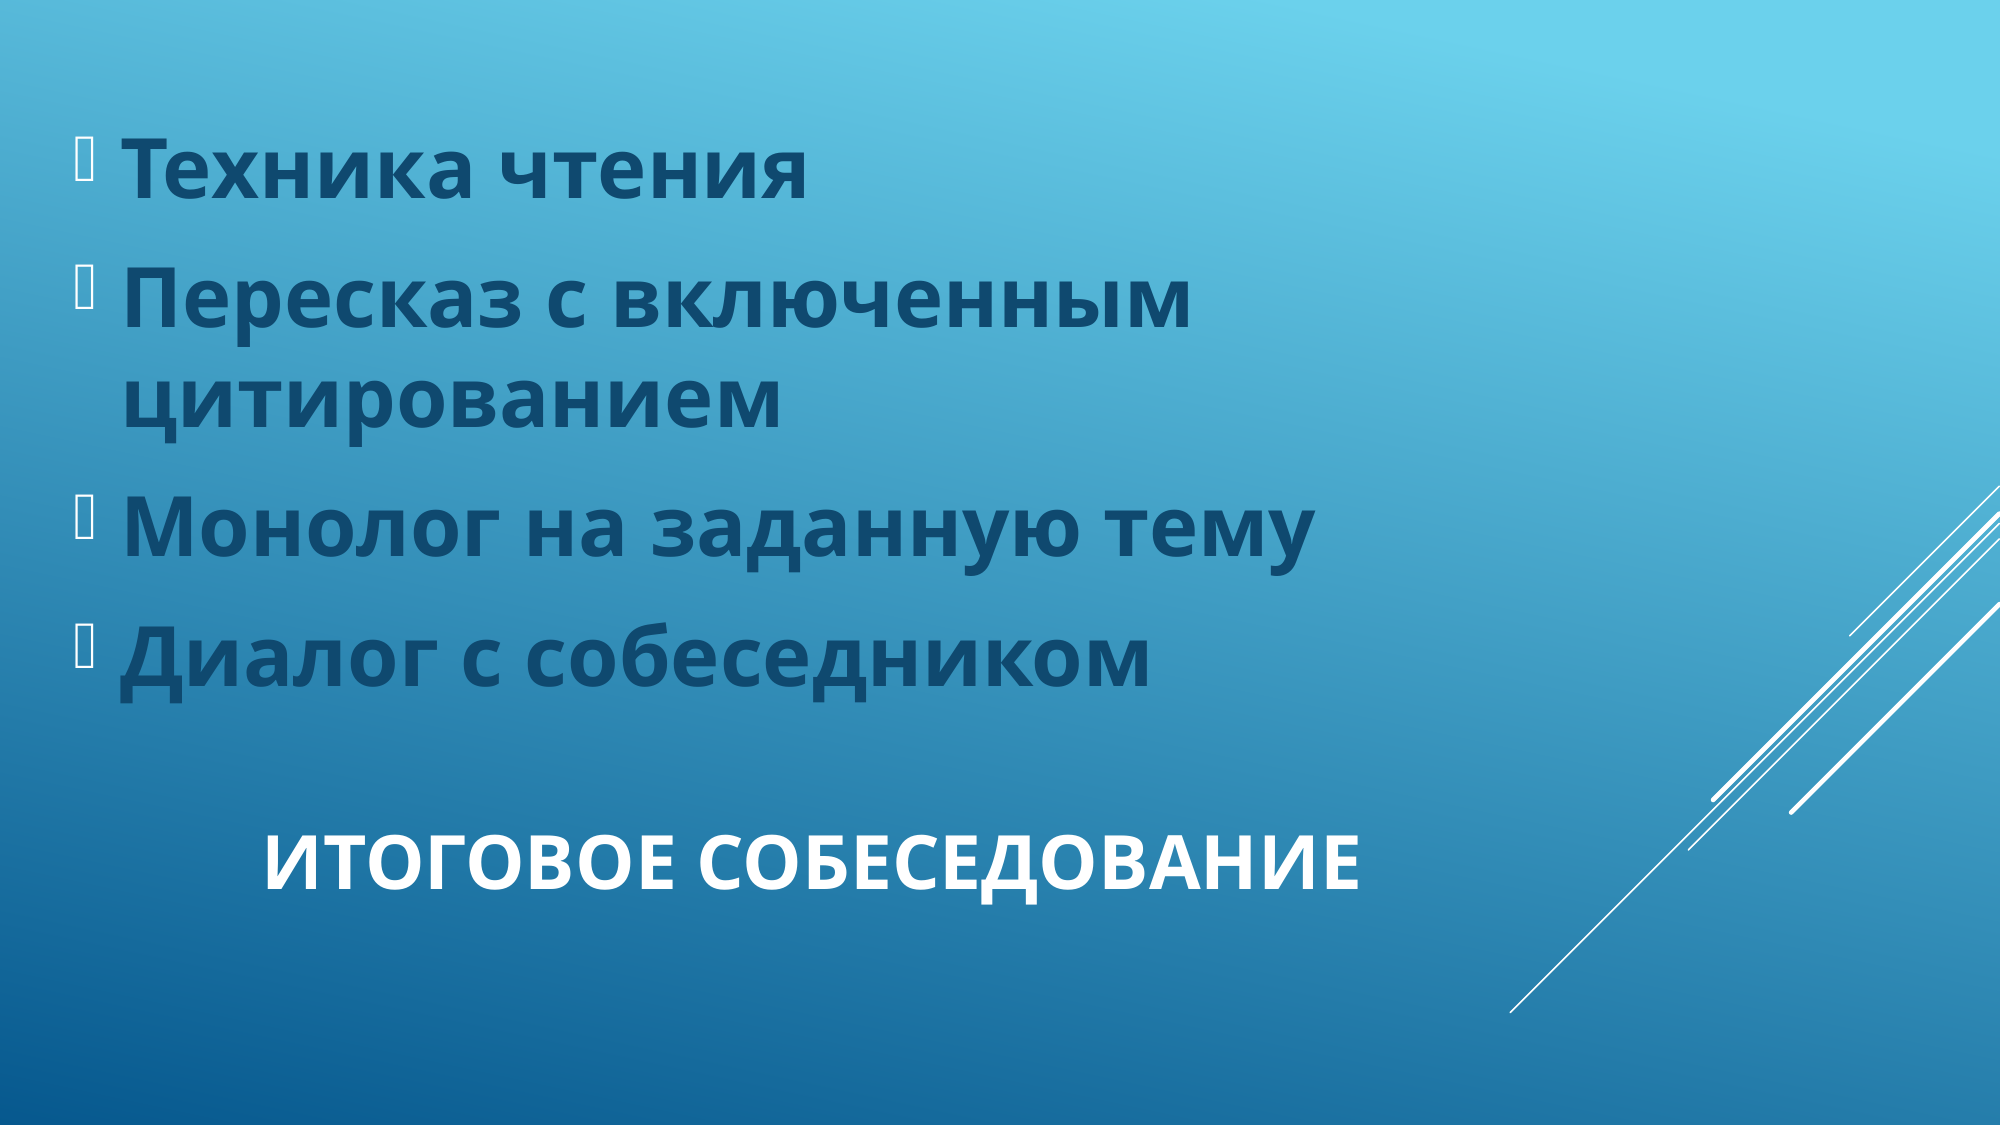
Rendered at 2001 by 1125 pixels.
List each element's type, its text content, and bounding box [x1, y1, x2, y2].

title Итоговое собеседование [112, 736, 1513, 984]
list Техника чтения Пересказ с включенным цитированием Монолог на заданную тему Диалог с собеседником [58, 112, 1850, 706]
